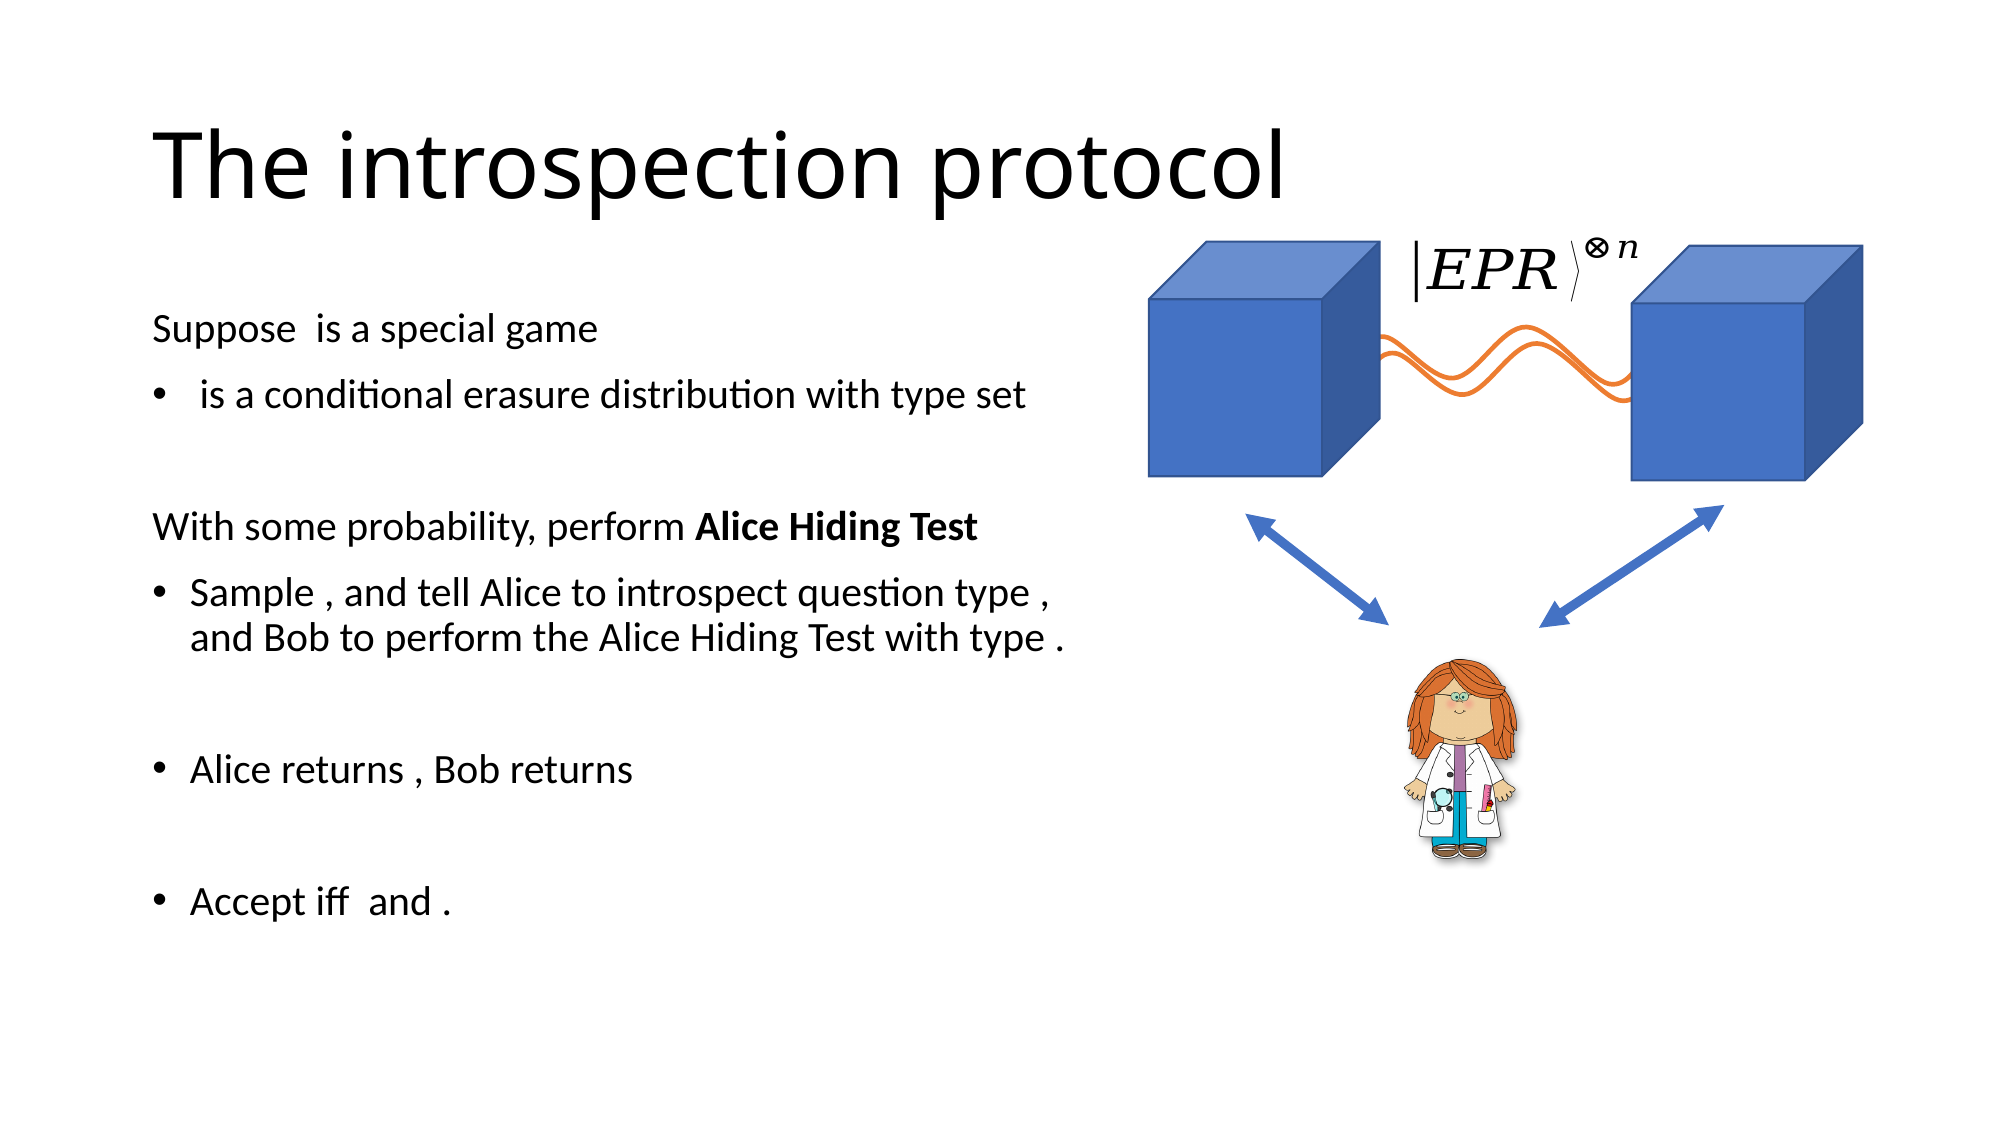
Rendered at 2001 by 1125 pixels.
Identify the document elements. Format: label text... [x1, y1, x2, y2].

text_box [1245, 513, 1389, 626]
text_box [1354, 326, 1657, 401]
title The introspection protocol [137, 59, 1863, 278]
text_box [1147, 240, 1381, 478]
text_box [1539, 504, 1725, 628]
picture [1404, 659, 1517, 860]
text_box [1630, 244, 1864, 482]
